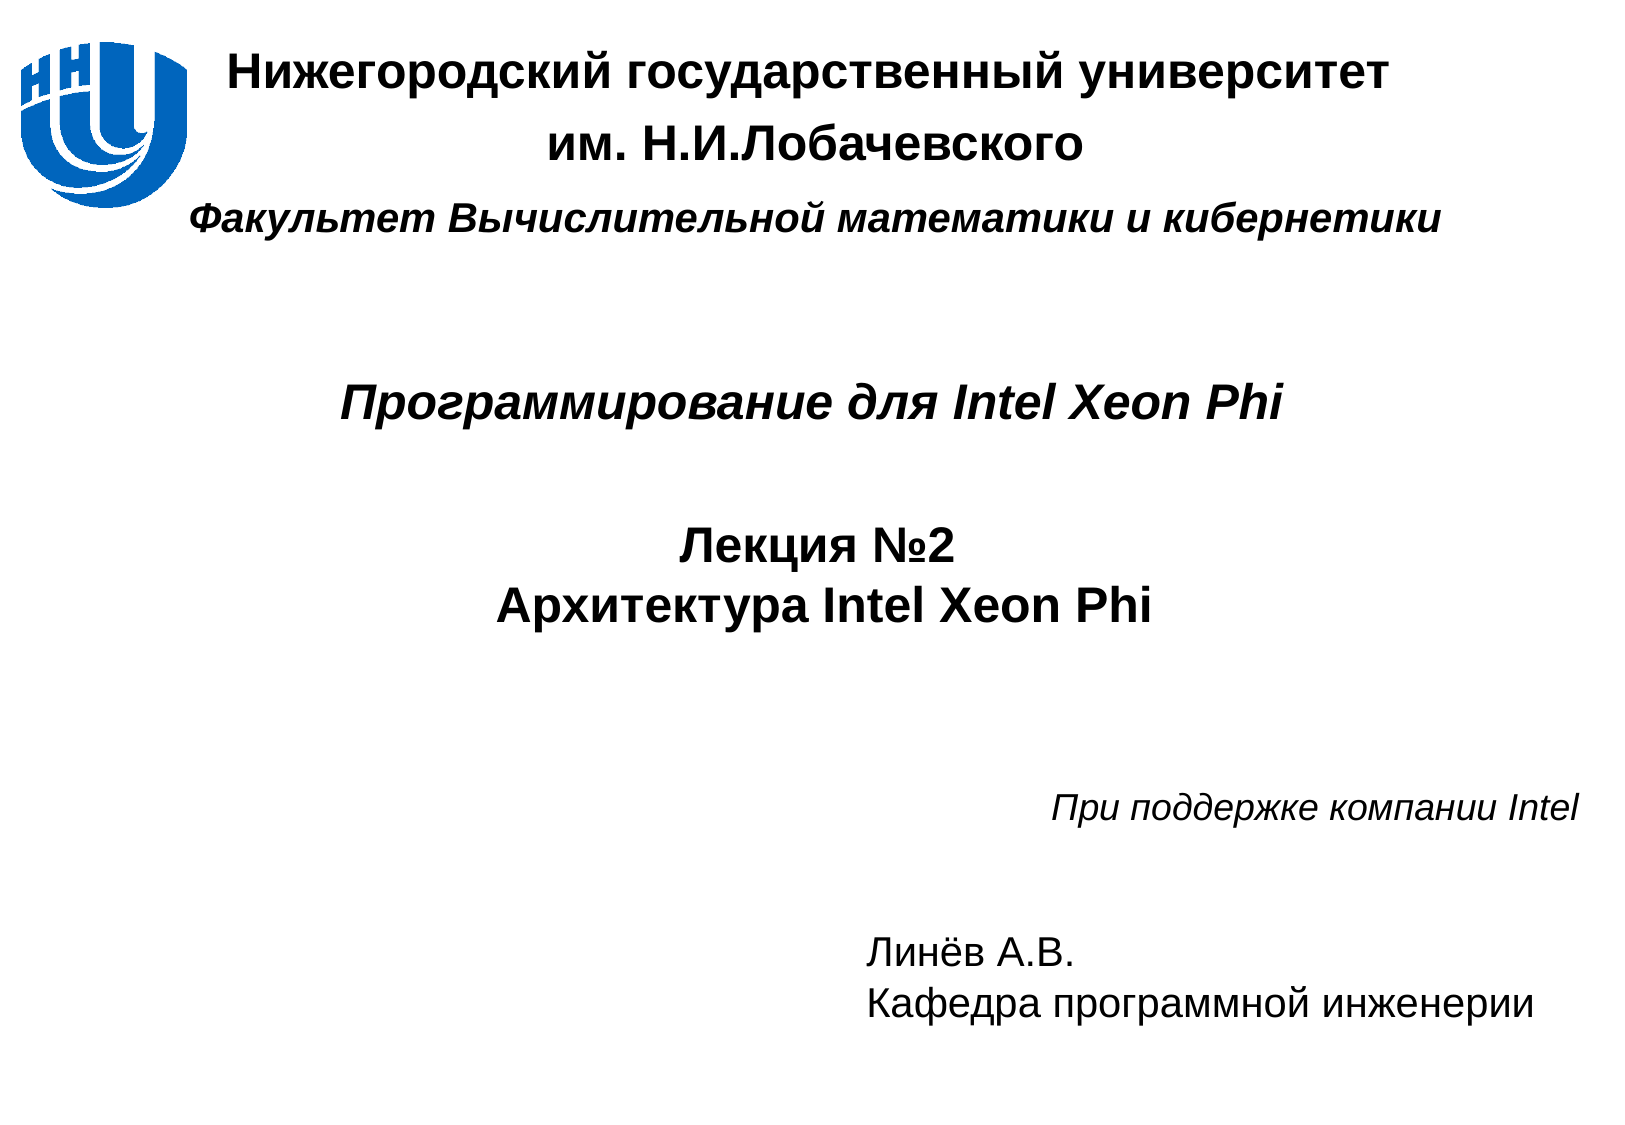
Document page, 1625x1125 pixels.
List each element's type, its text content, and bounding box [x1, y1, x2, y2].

text_box При поддержке компании Intel [1036, 775, 1623, 836]
text_box Линёв А.В. Кафедра программной инженерии [851, 917, 1586, 1033]
picture [21, 42, 187, 208]
subtitle Программирование для Intel Xeon Phi [70, 361, 1554, 1030]
